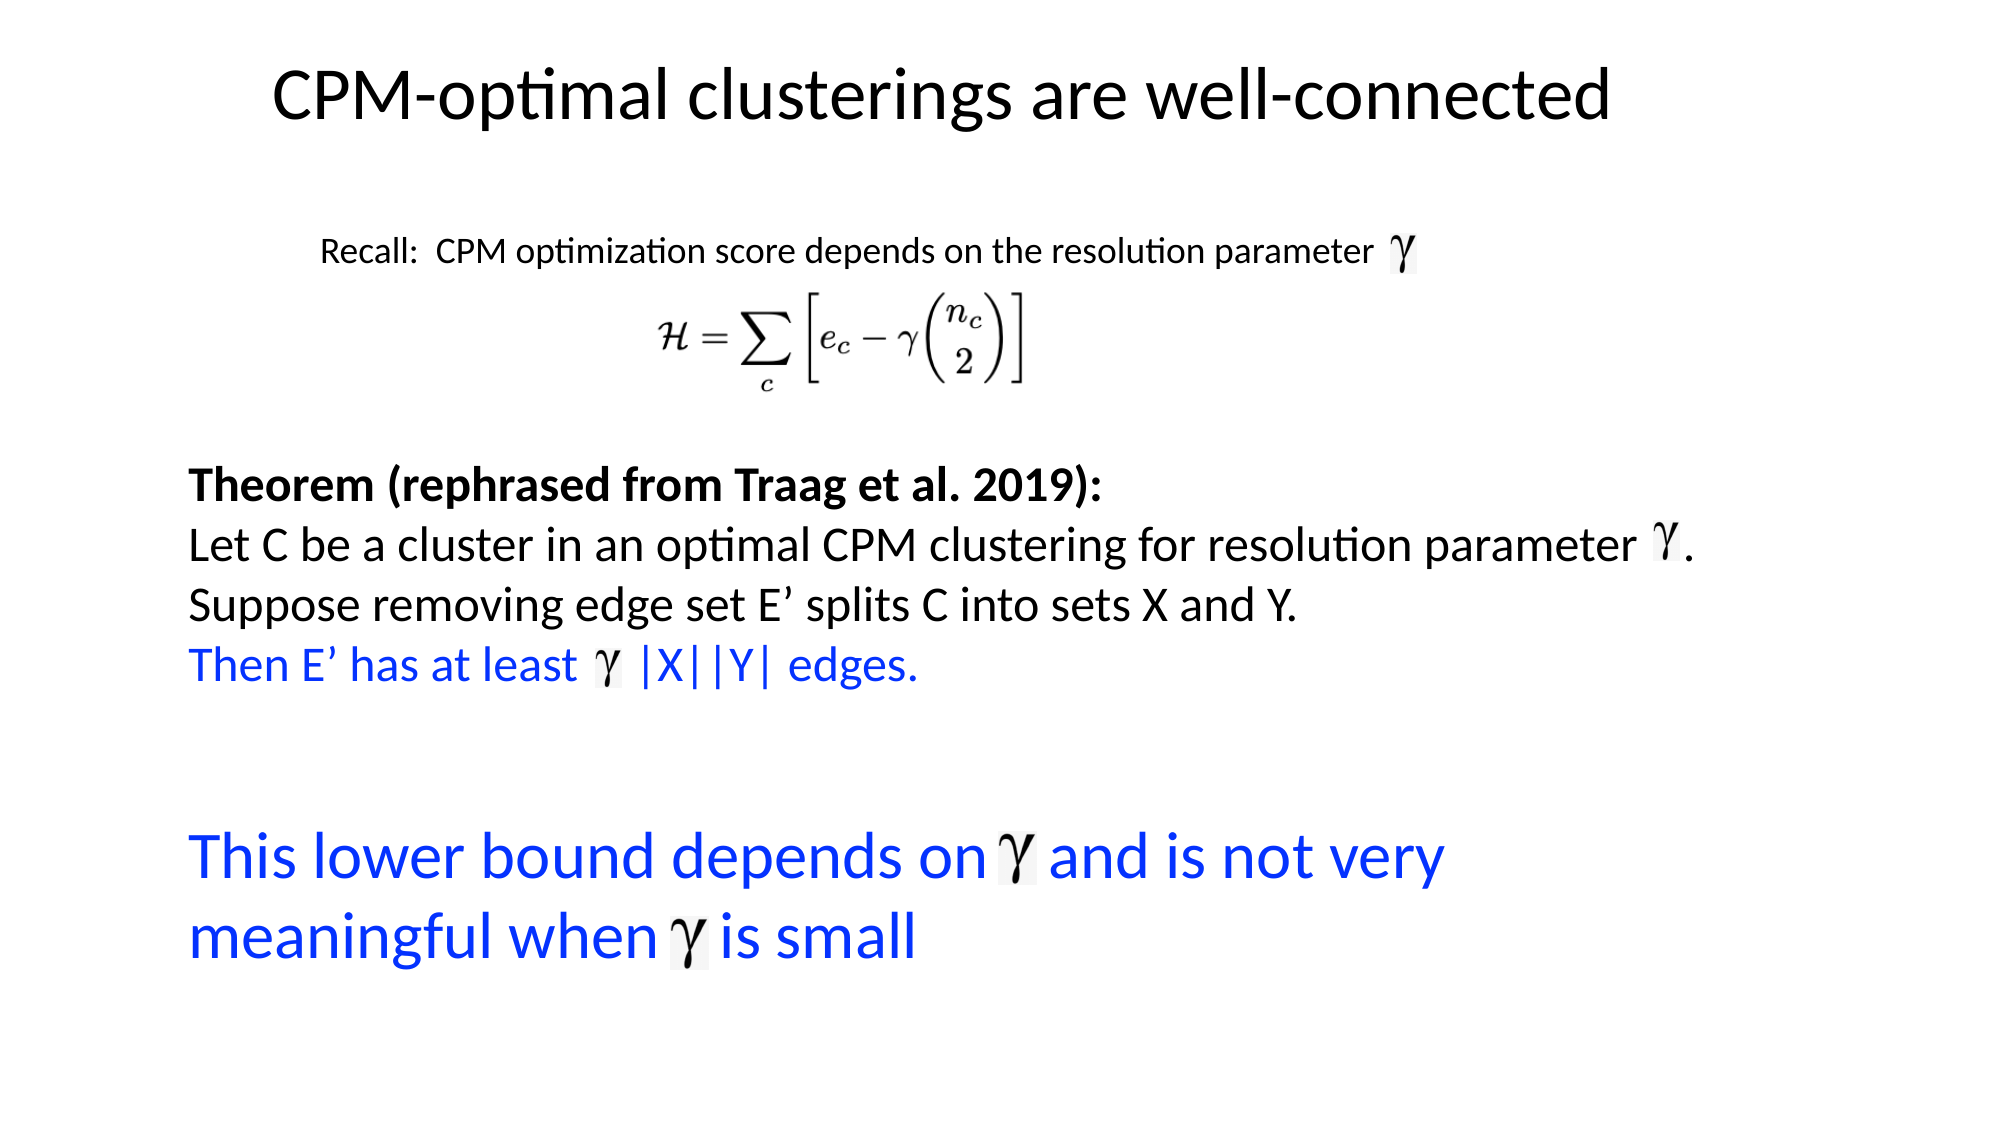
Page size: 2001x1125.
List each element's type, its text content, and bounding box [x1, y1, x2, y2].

picture [998, 831, 1037, 885]
picture [595, 648, 622, 688]
picture [617, 283, 1078, 407]
text_box Theorem (rephrased from Traag et al. 2019): Let C be a cluster in an optimal CPM clustering for resolution parameter . Suppose removing edge set E’ splits C into sets X and Y. Then E’ has at least |X||Y| edges. This lower bound depends on and is not very meaningful when is small [173, 444, 1775, 1069]
picture [1390, 233, 1417, 274]
text_box Recall: CPM optimization score depends on the resolution parameter [305, 218, 1630, 279]
text_box CPM-optimal clusterings are well-connected [257, 36, 1743, 142]
picture [670, 916, 709, 970]
picture [1653, 520, 1680, 561]
